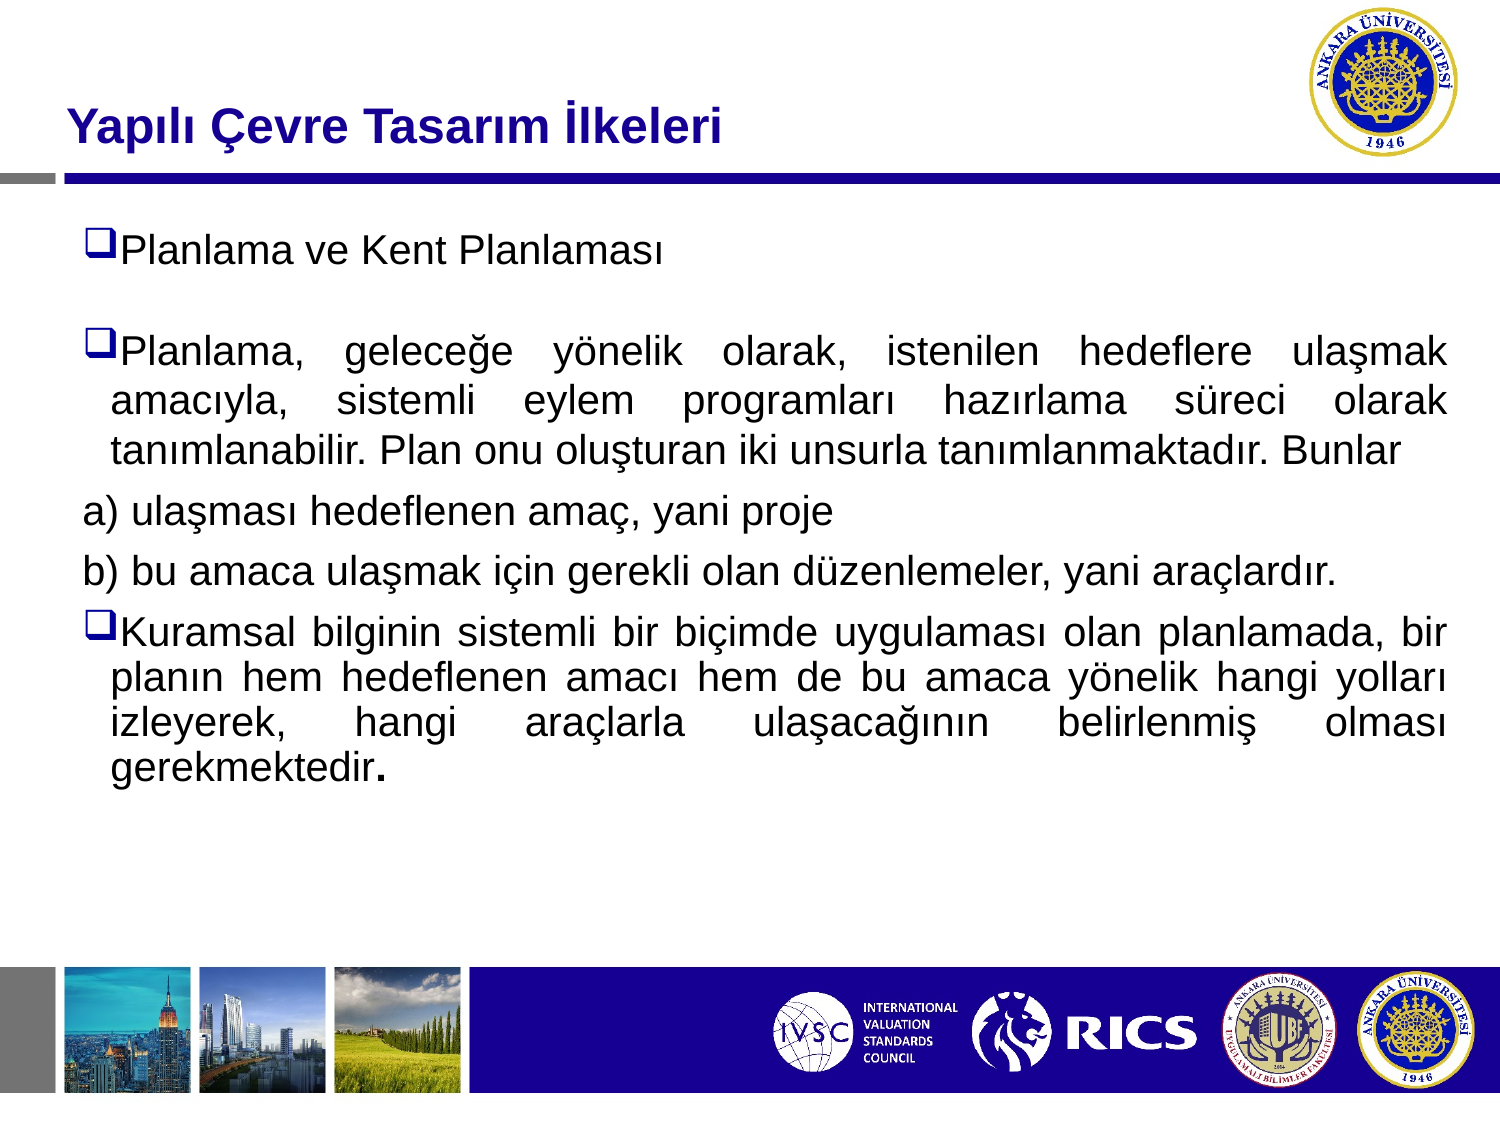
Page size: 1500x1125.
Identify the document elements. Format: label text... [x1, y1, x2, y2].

picture [0, 0, 1500, 1125]
text_box Yapılı Çevre Tasarım İlkeleri [51, 92, 1270, 177]
list [51, 204, 1449, 925]
text_box Planlama ve Kent Planlaması Planlama, geleceğe yönelik olarak, istenilen hedeflere ulaşmak amacıyla, sistemli eylem programları hazırlama süreci olarak tanımlanabilir. Plan onu oluşturan iki unsurla tanımlanmaktadır. Bunlar a) ulaşması hedeflenen amaç, yani proje b) bu amaca ulaşmak için gerekli olan düzenlemeler, yani araçlardır. Kuramsal bilginin sistemli bir biçimde uygulaması olan planlamada, bir planın hem hedeflenen amacı hem de bu amaca yönelik hangi yolları izleyerek, hangi araçlarla ulaşacağının belirlenmiş olması gerekmektedir. [67, 160, 1464, 650]
